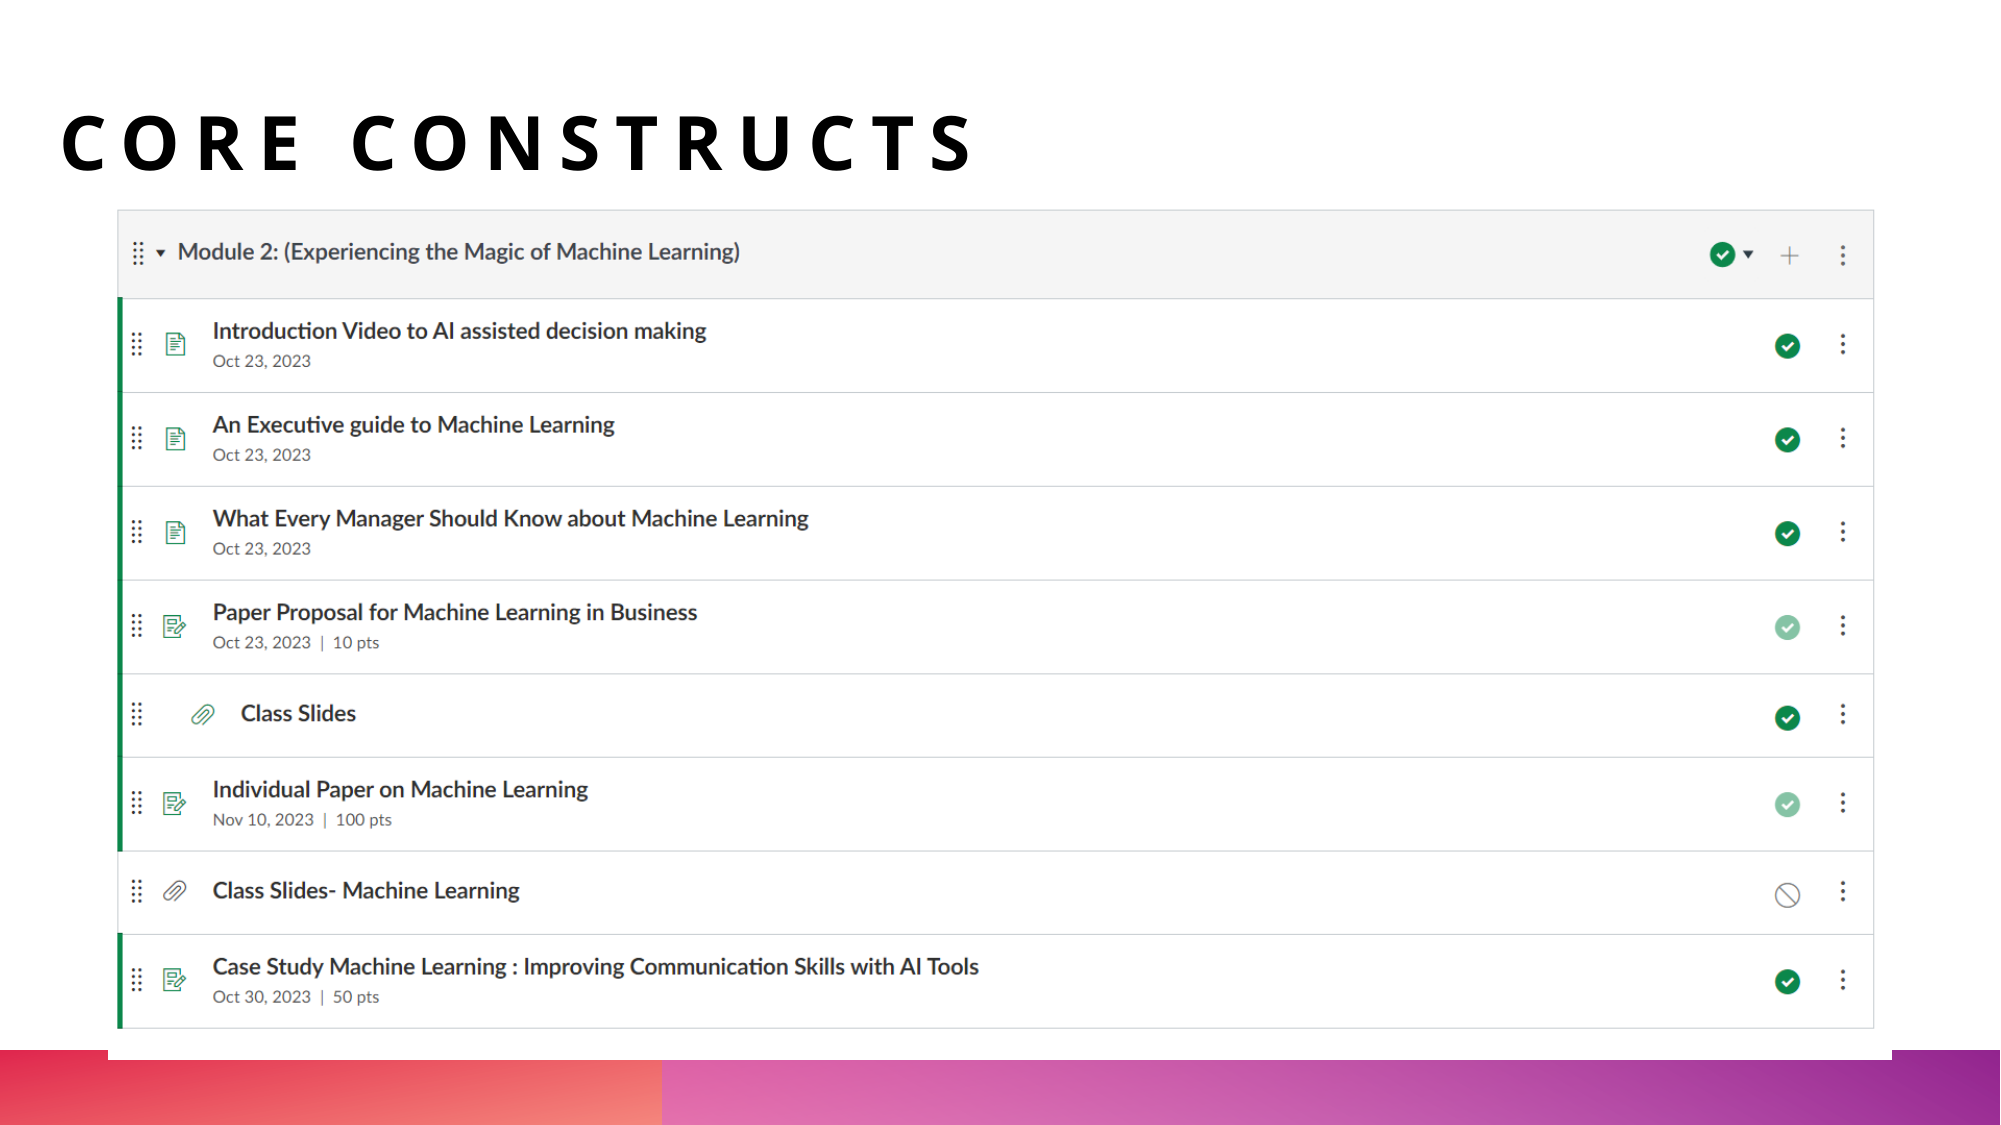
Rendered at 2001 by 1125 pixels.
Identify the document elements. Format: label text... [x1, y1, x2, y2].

picture [108, 194, 1892, 1060]
title Core constructs [59, 0, 1740, 186]
